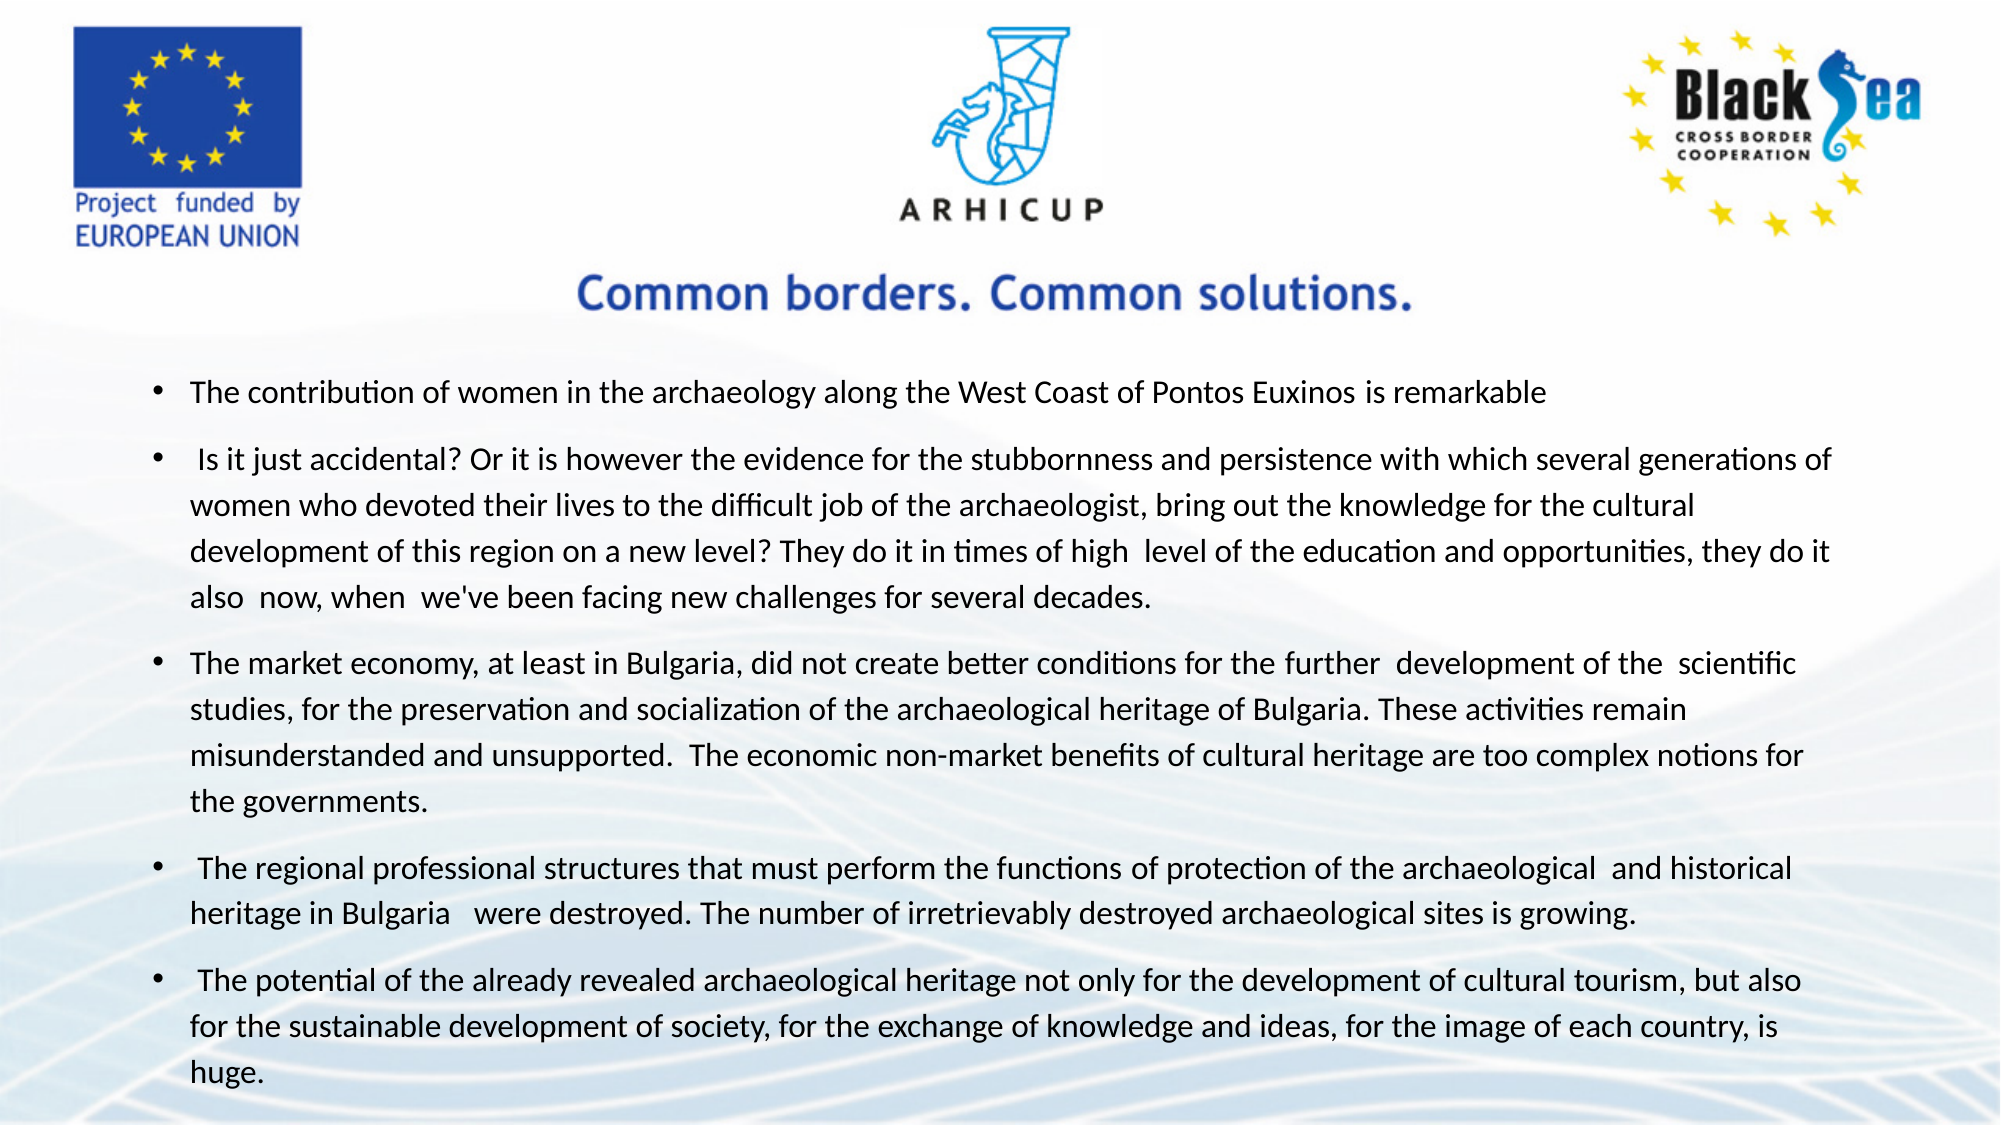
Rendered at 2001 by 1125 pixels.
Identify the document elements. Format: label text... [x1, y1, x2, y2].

list The contribution of women in the archaeology along the West Coast of Pontos Euxinos is remarkable Is it just accidental? Or it is however the evidence for the stubbornness and persistence with which several generations of women who devoted their lives to the difficult job of the archaeologist, bring out the knowledge for the cultural development of this region on a new level? They do it in times of high level of the education and opportunities, they do it also now, when we've been facing new challenges for several decades. The market economy, at least in Bulgaria, did not create better conditions for the further development of the scientific studies, for the preservation and socialization of the archaeological heritage of Bulgaria. These activities remain misunderstanded and unsupported. The economic non-market benefits of cultural heritage are too complex notions for the governments. The regional professional structures that must perform the functions of protection of the archaeological and historical heritage in Bulgaria were destroyed. The number of irretrievably destroyed archaeological sites is growing. The potential of the already revealed archaeological heritage not only for the development of cultural tourism, but also for the sustainable development of society, for the exchange of knowledge and ideas, for the image of each country, is huge. [137, 356, 1863, 1125]
picture [0, 0, 2001, 1125]
